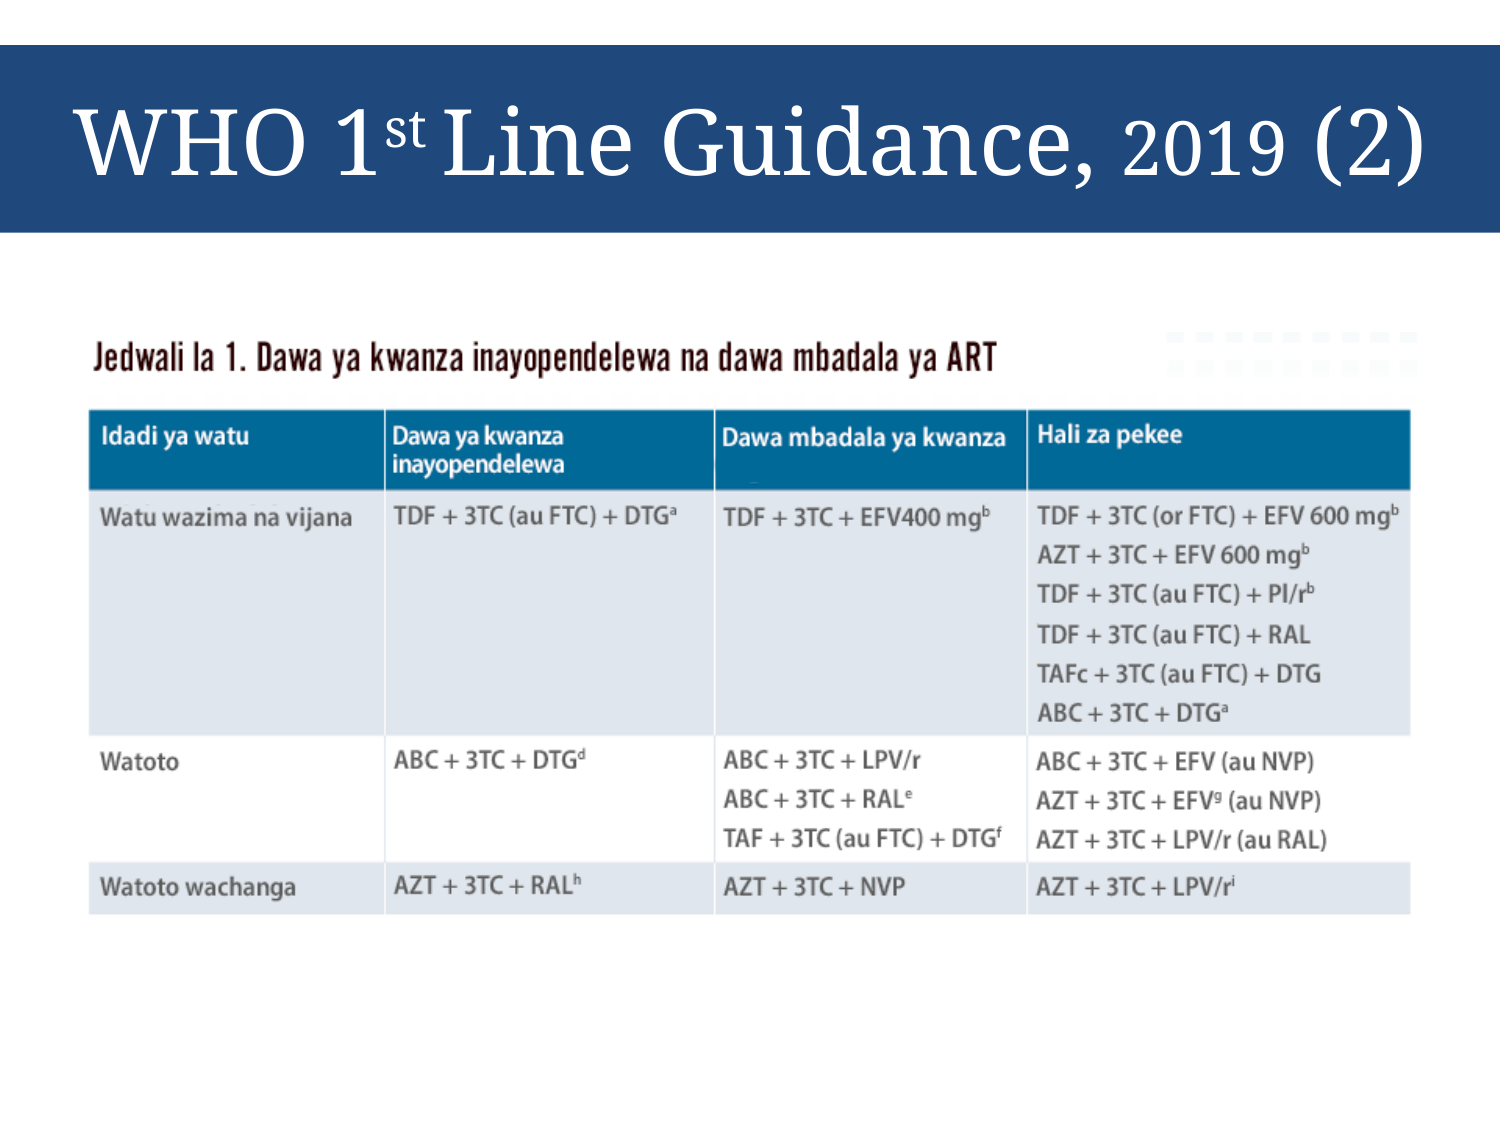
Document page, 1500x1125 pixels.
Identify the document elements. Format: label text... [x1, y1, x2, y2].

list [74, 332, 1426, 935]
title WHO 1st Line Guidance, 2019 (2) [0, 45, 1500, 233]
